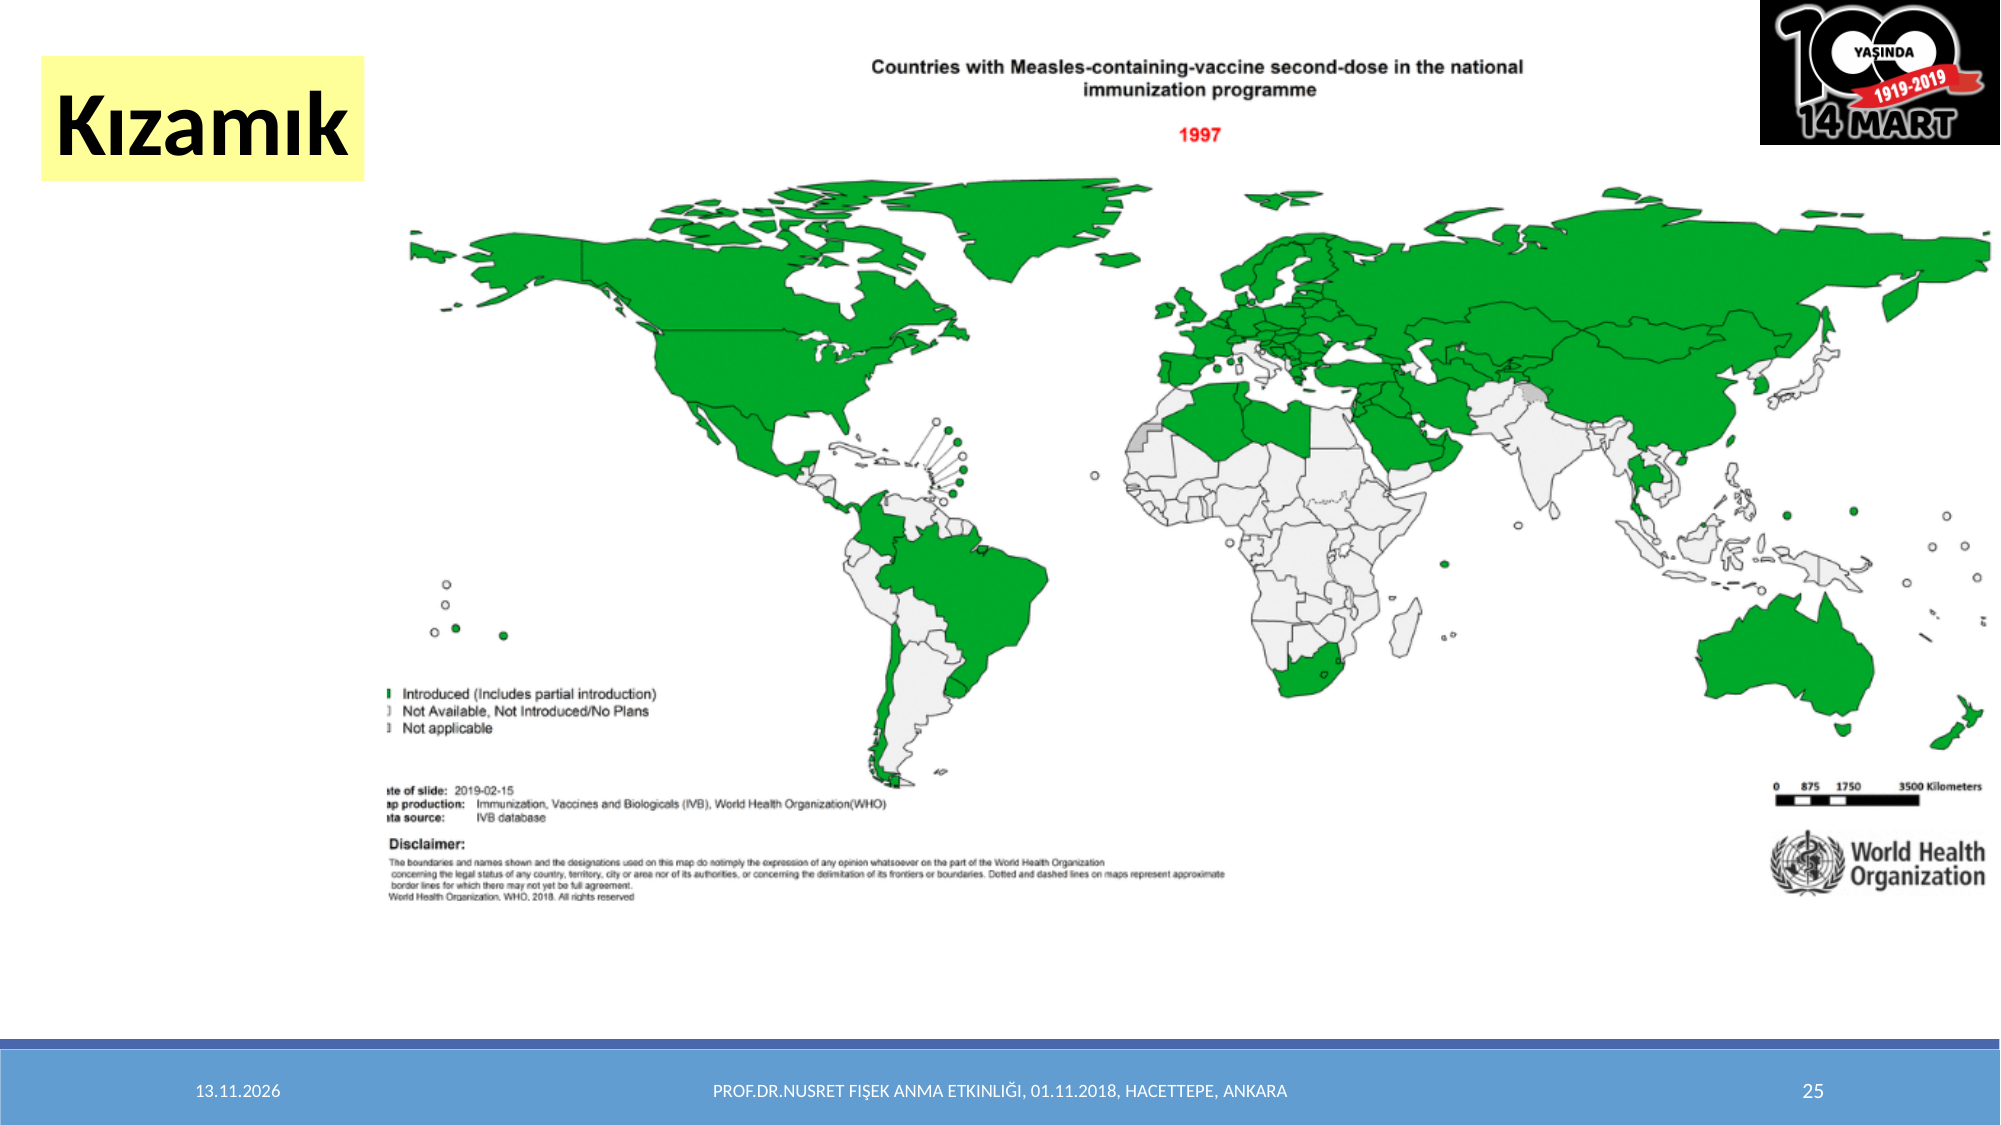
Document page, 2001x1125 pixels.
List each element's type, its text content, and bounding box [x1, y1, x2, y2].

footer Prof.Dr.Nusret Fişek Anma Etkinliği, 01.11.2018, Hacettepe, Ankara [604, 1059, 1396, 1120]
text_box Kızamık [41, 56, 365, 181]
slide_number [180, 1059, 586, 1120]
picture [386, 0, 2001, 902]
slide_number 25 [1624, 1059, 1840, 1120]
